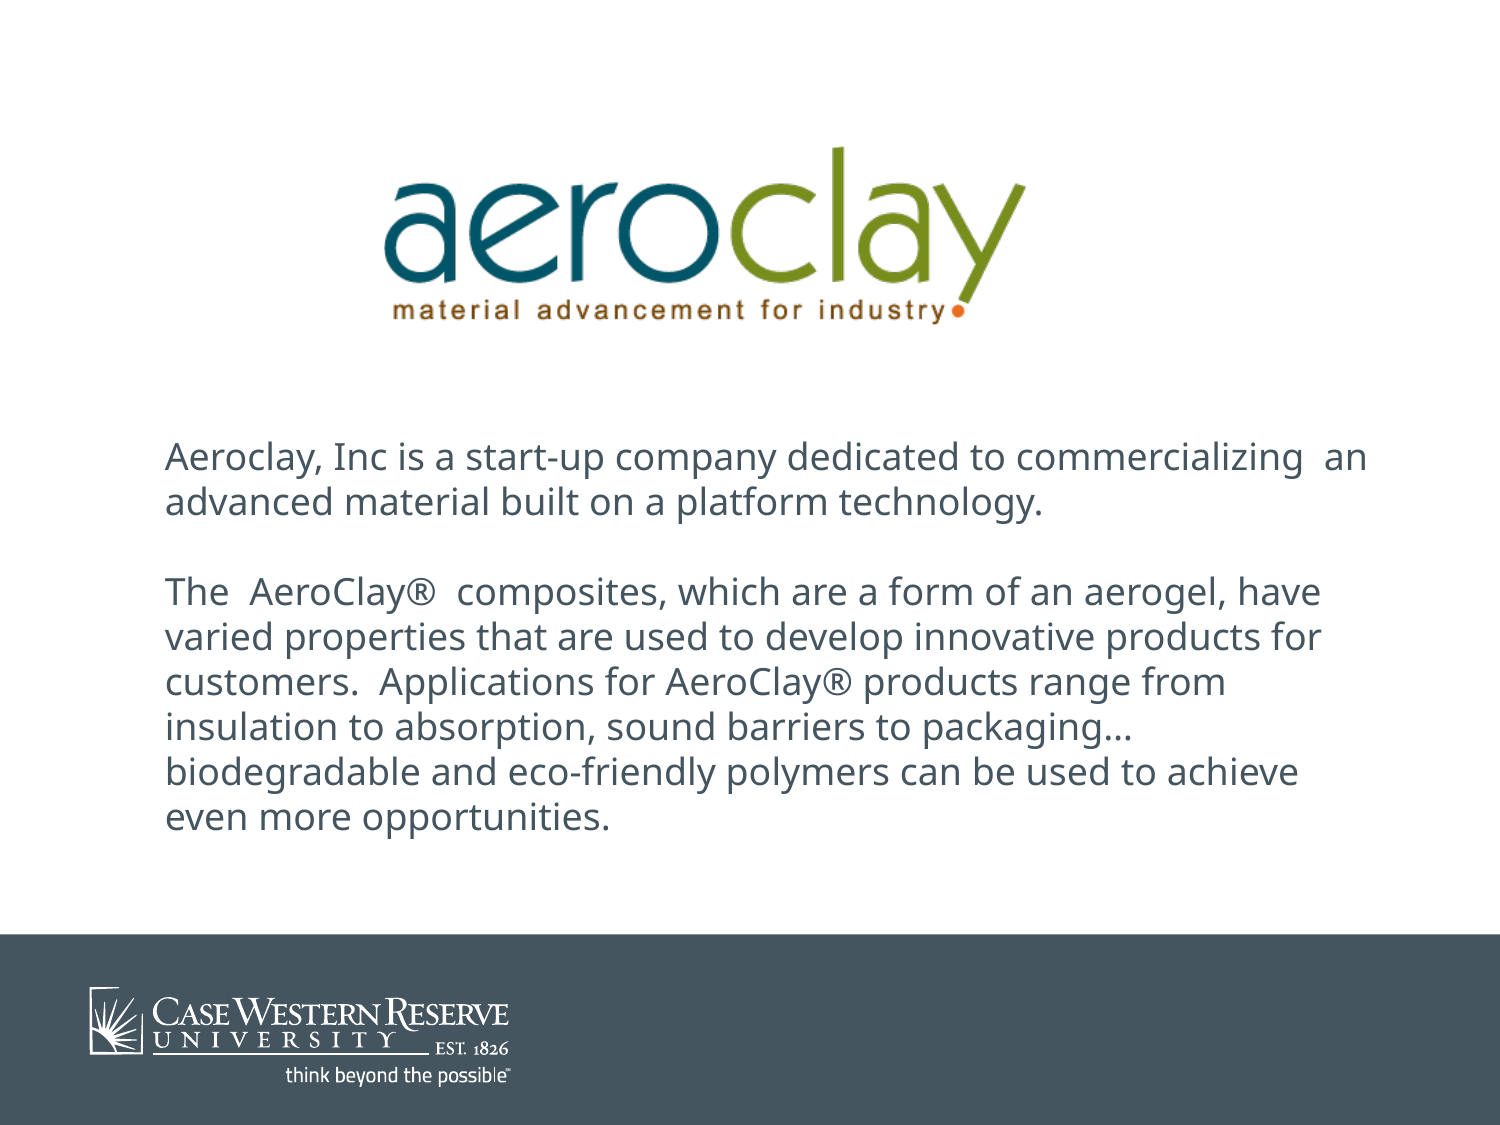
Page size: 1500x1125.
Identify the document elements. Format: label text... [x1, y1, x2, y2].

text_box [0, 934, 1500, 1125]
text_box Aeroclay, Inc is a start-up company dedicated to commercializing an advanced material built on a platform technology. The AeroClay® composites, which are a form of an aerogel, have varied properties that are used to develop innovative products for customers. Applications for AeroClay® products range from insulation to absorption, sound barriers to packaging…biodegradable and eco-friendly polymers can be used to achieve even more opportunities. [150, 425, 1405, 850]
picture [89, 986, 511, 1088]
picture [384, 137, 1028, 333]
